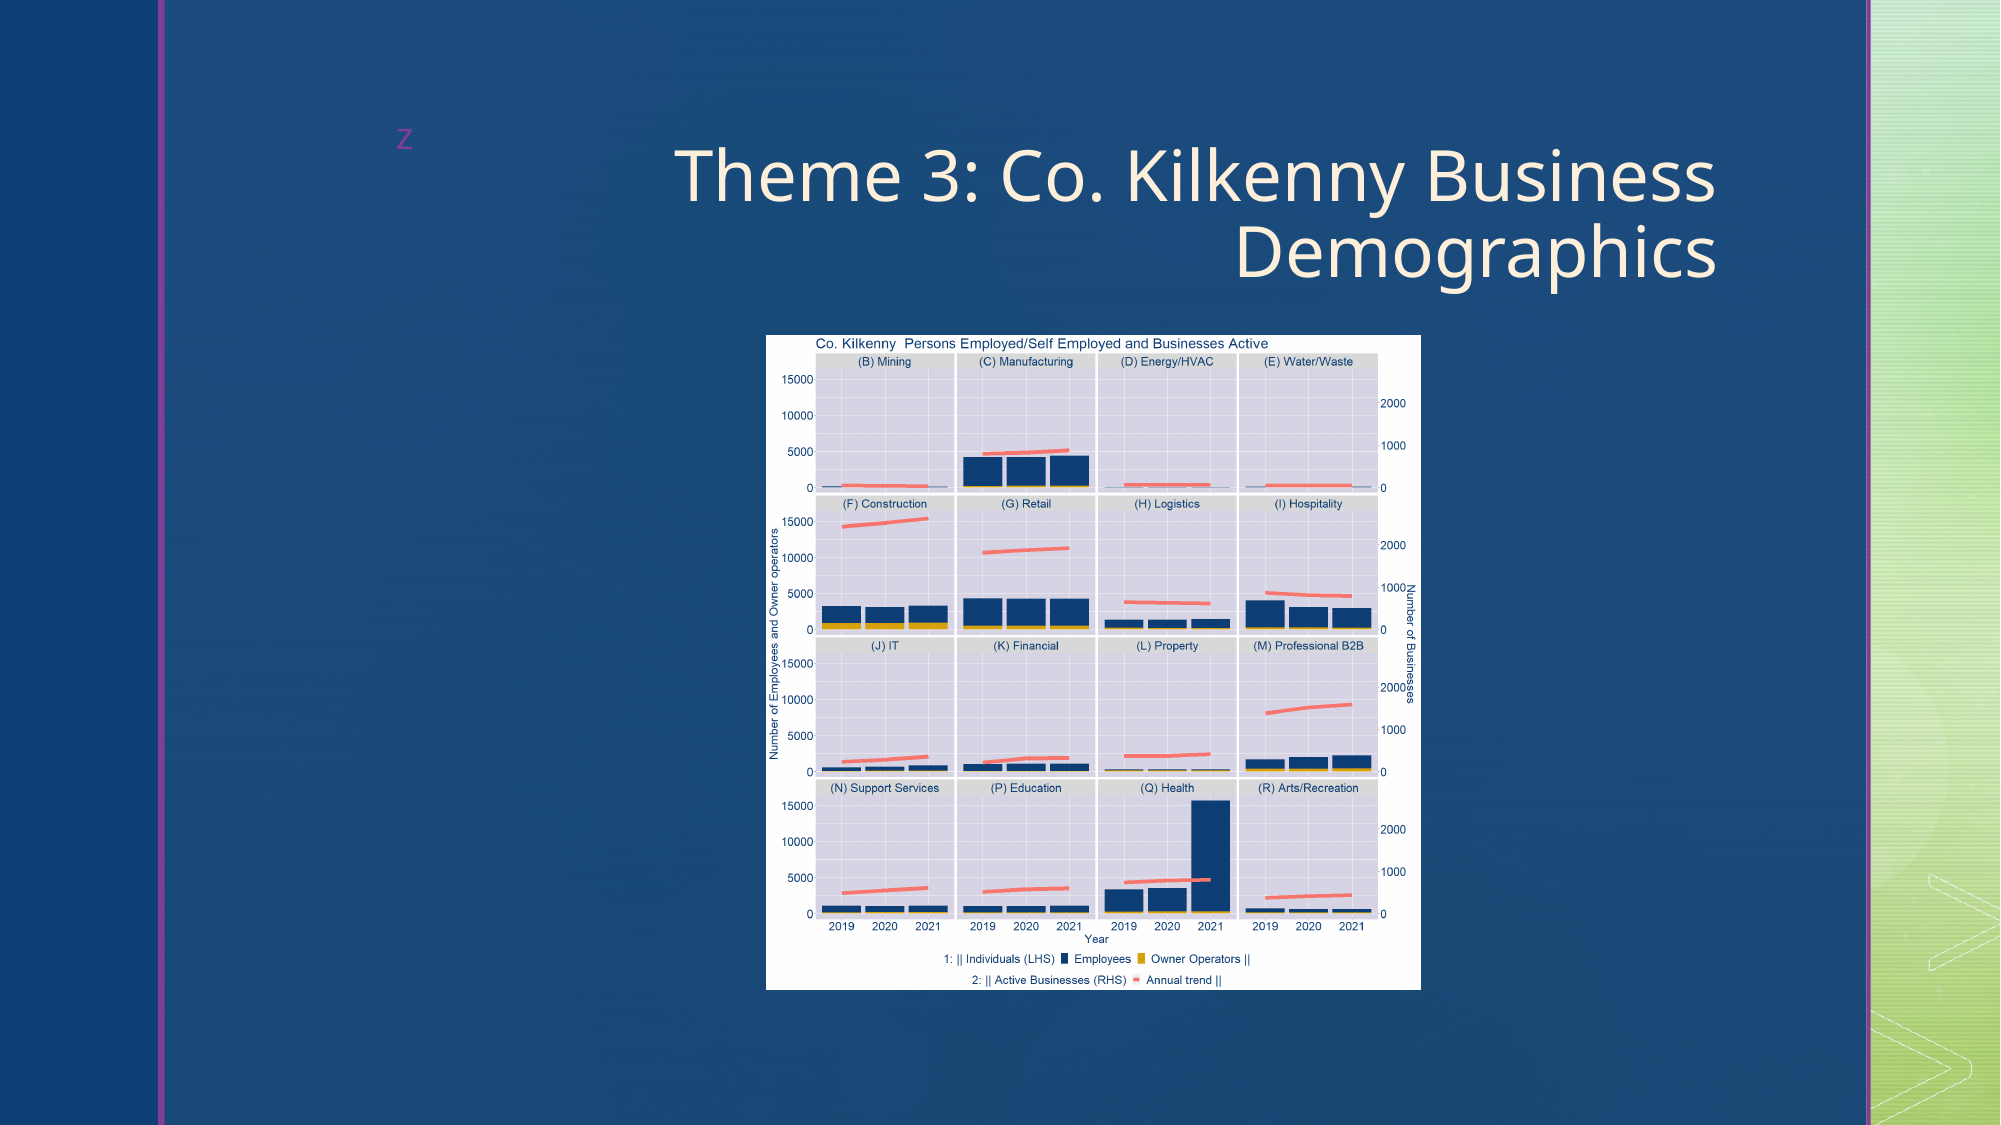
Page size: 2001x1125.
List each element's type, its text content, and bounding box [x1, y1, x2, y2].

picture [766, 335, 1422, 990]
picture [1871, 0, 2001, 1125]
title Theme 3: Co. Kilkenny Business Demographics [428, 132, 1734, 310]
